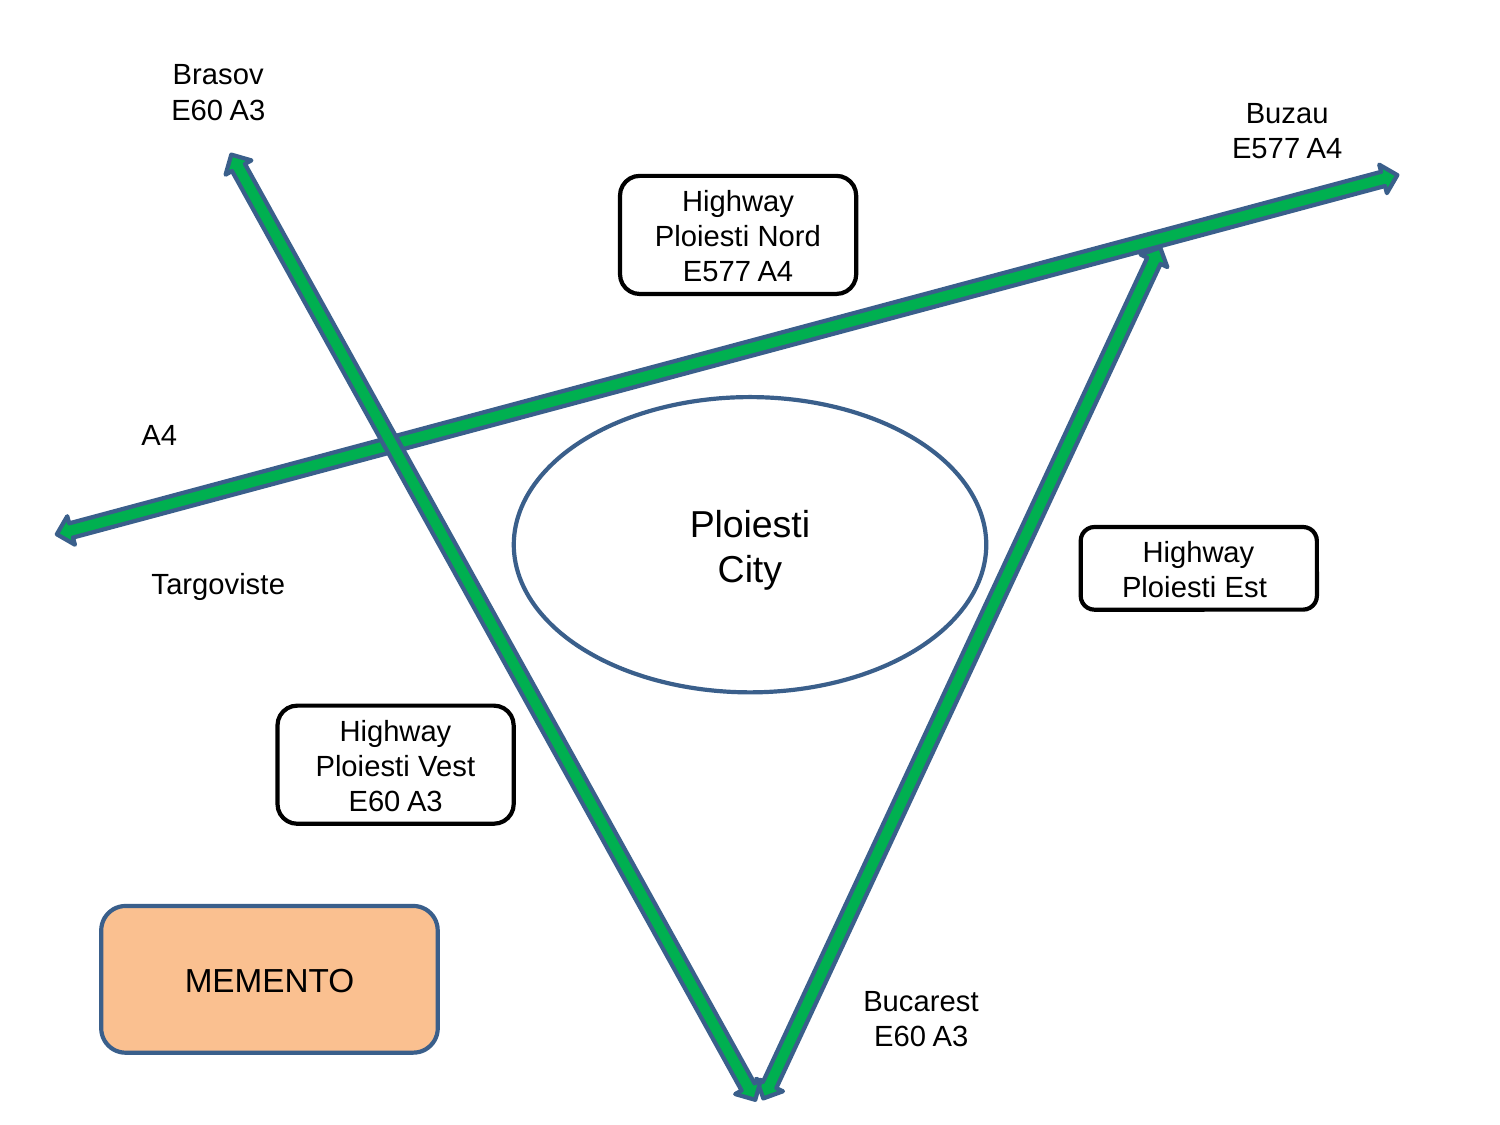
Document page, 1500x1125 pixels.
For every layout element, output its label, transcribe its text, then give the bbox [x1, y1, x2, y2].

text_box [54, 438, 386, 547]
text_box Bucarest E60 A3 [830, 973, 1012, 1061]
text_box Ploiesti City [511, 394, 989, 695]
text_box MEMENTO [99, 903, 440, 1055]
text_box Highway Ploiesti Est [1078, 524, 1320, 612]
text_box [759, 245, 1170, 1101]
text_box A4 [98, 395, 221, 471]
text_box Highway Ploiesti Nord E577 A4 [617, 173, 859, 297]
text_box Highway Ploiesti Vest E60 A3 [275, 703, 516, 826]
text_box [223, 152, 763, 1102]
text_box Brasov E60 A3 [127, 47, 310, 135]
text_box [398, 162, 1400, 451]
text_box Targoviste [127, 539, 310, 627]
text_box Buzau E577 A4 [1196, 85, 1379, 173]
